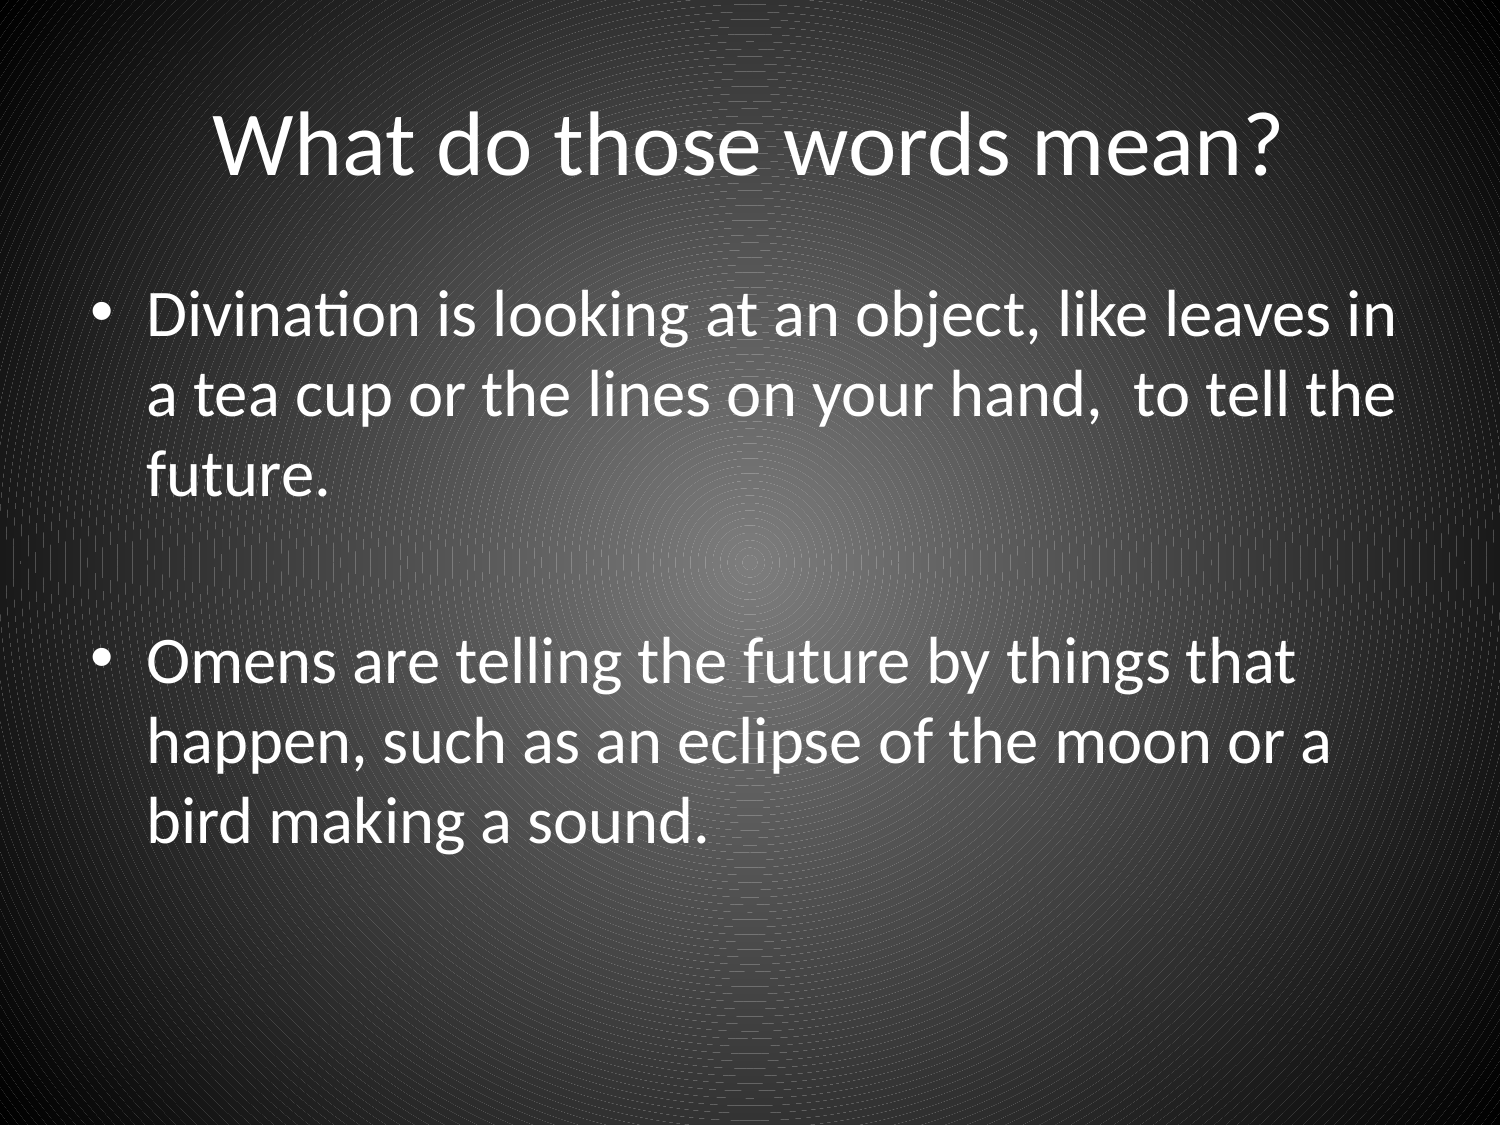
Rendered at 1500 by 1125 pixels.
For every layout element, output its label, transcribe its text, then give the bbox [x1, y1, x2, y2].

list Divination is looking at an object, like leaves in a tea cup or the lines on your hand, to tell the future. Omens are telling the future by things that happen, such as an eclipse of the moon or a bird making a sound. [75, 262, 1425, 1005]
title What do those words mean? [75, 45, 1425, 233]
